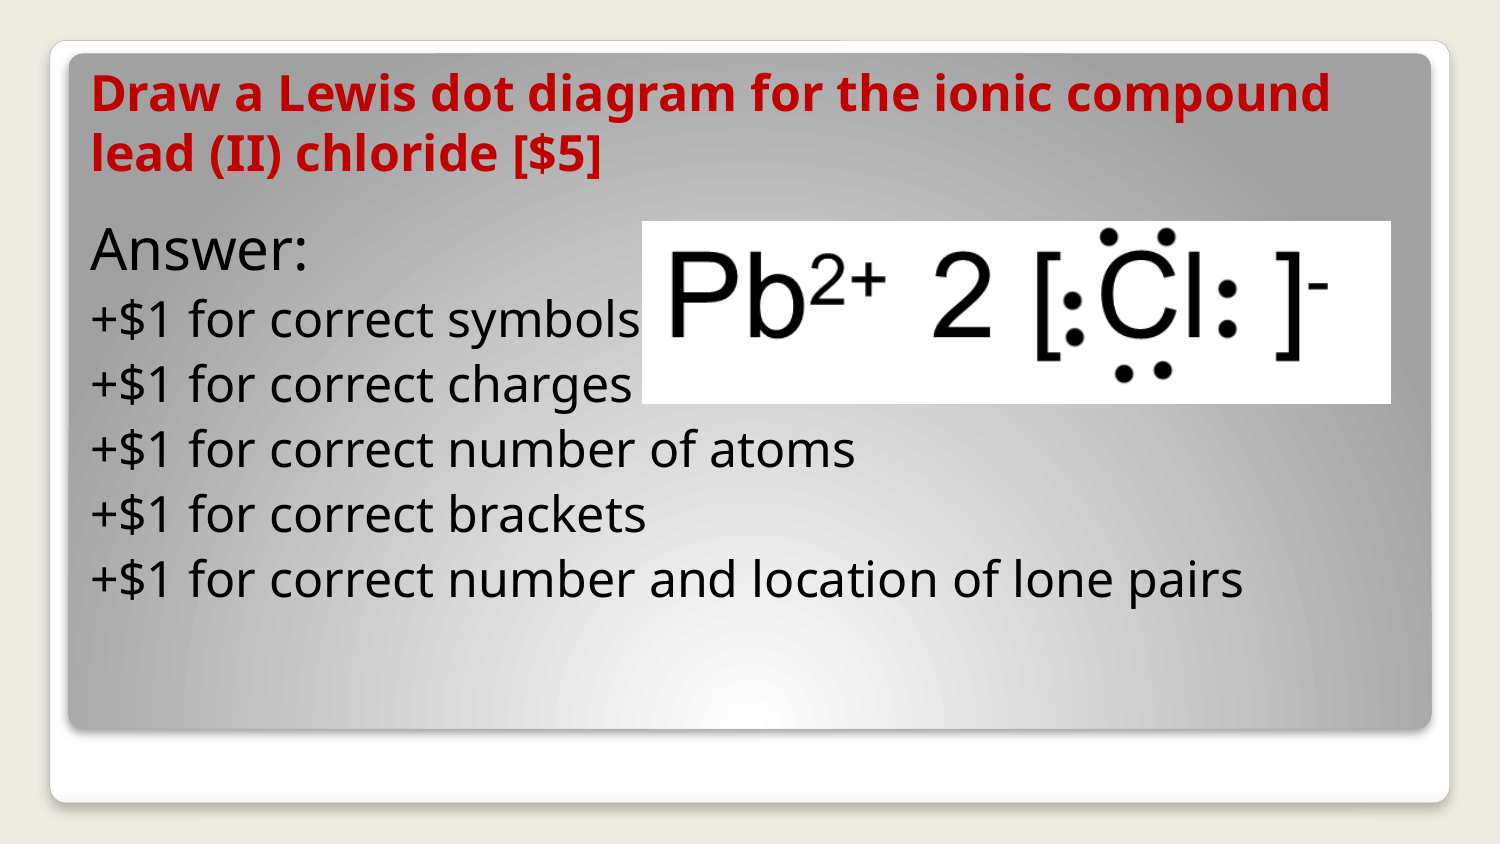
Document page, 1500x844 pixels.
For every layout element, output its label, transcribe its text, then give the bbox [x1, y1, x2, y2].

picture [642, 221, 1392, 405]
title Draw a Lewis dot diagram for the ionic compound lead (II) chloride [$5] [75, 56, 1425, 196]
list Answer: +$1 for correct symbols +$1 for correct charges +$1 for correct number of atoms +$1 for correct brackets +$1 for correct number and location of lone pairs [75, 196, 1425, 808]
